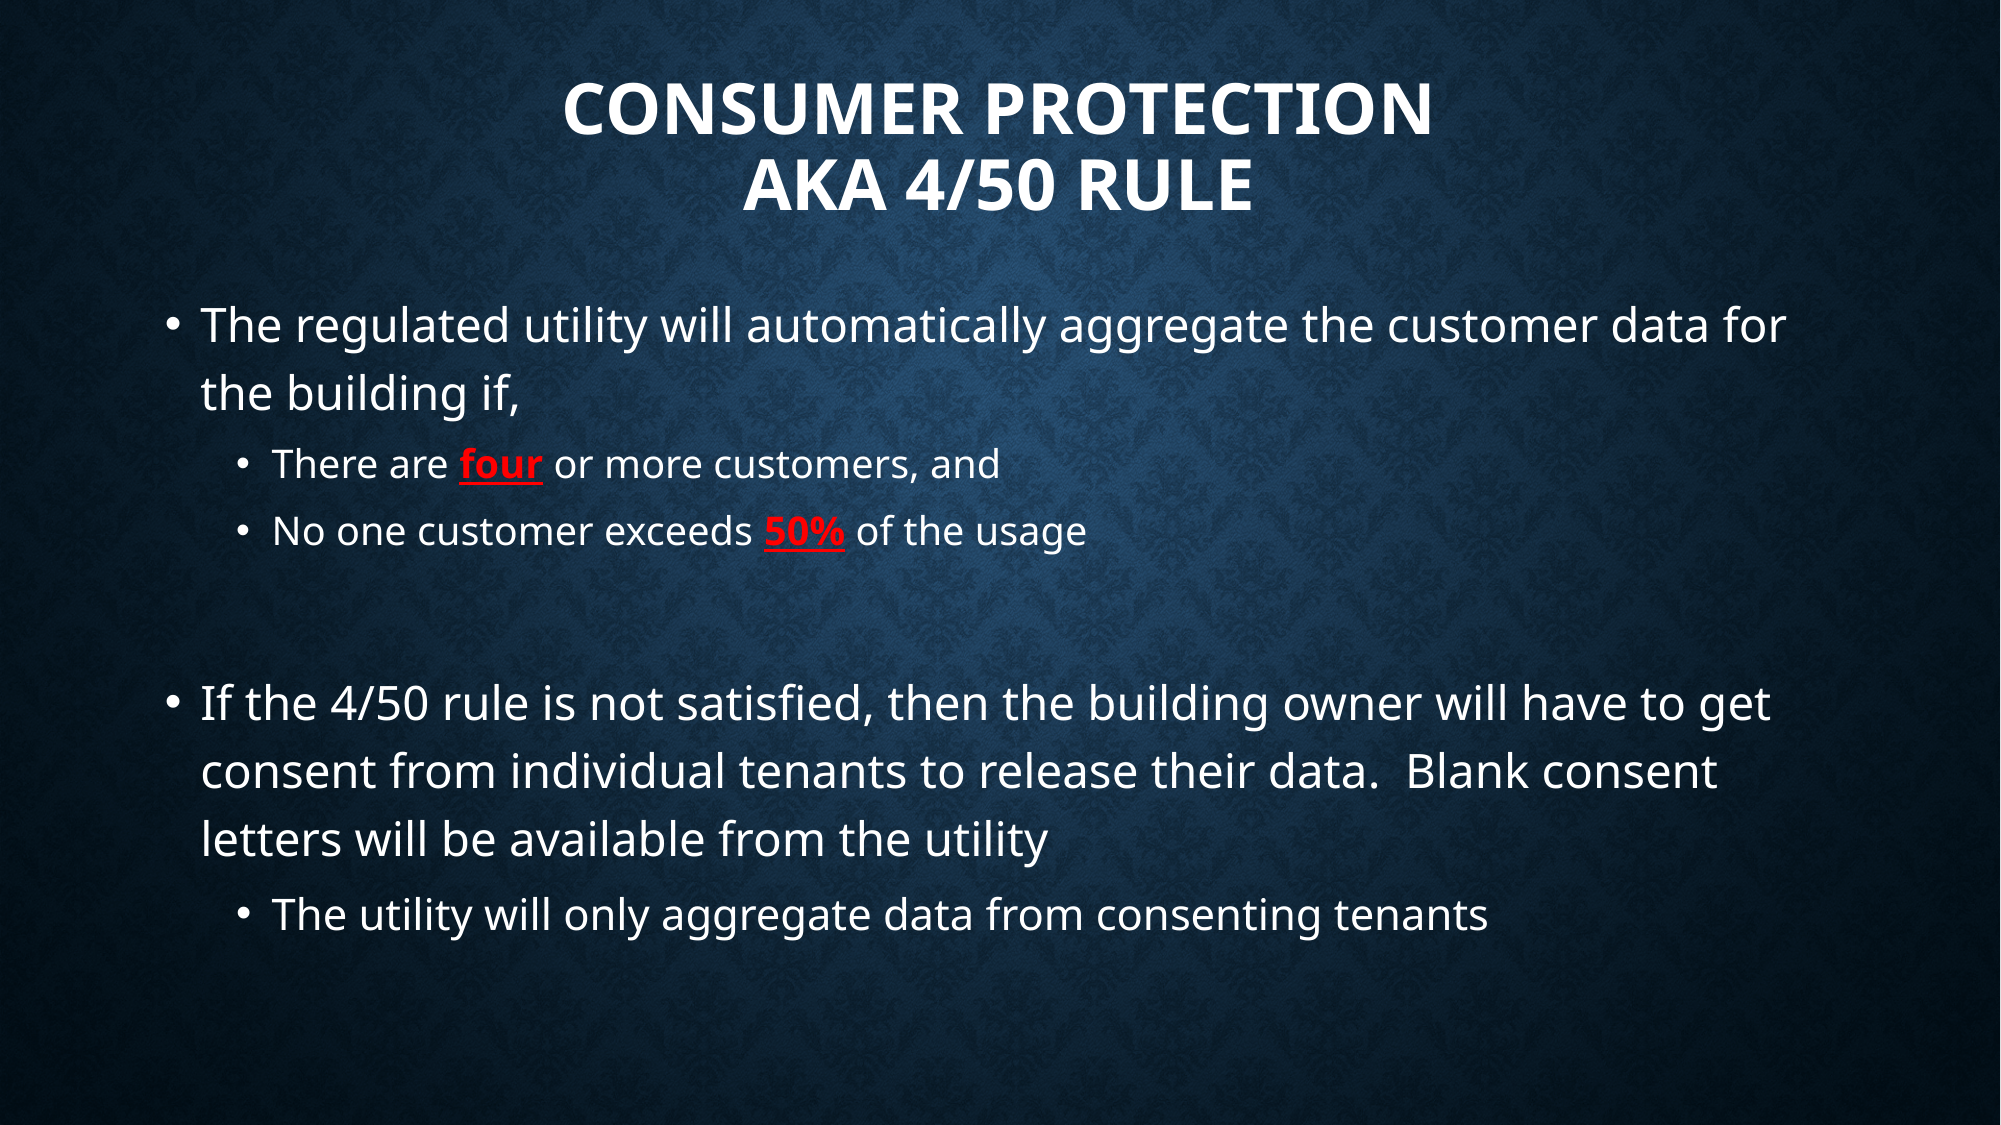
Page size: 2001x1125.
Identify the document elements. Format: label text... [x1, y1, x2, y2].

title Consumer Protection aka 4/50 Rule [149, 40, 1849, 259]
list The regulated utility will automatically aggregate the customer data for the building if, There are four or more customers, and No one customer exceeds 50% of the usage If the 4/50 rule is not satisfied, then the building owner will have to get consent from individual tenants to release their data. Blank consent letters will be available from the utility The utility will only aggregate data from consenting tenants [149, 275, 1849, 950]
